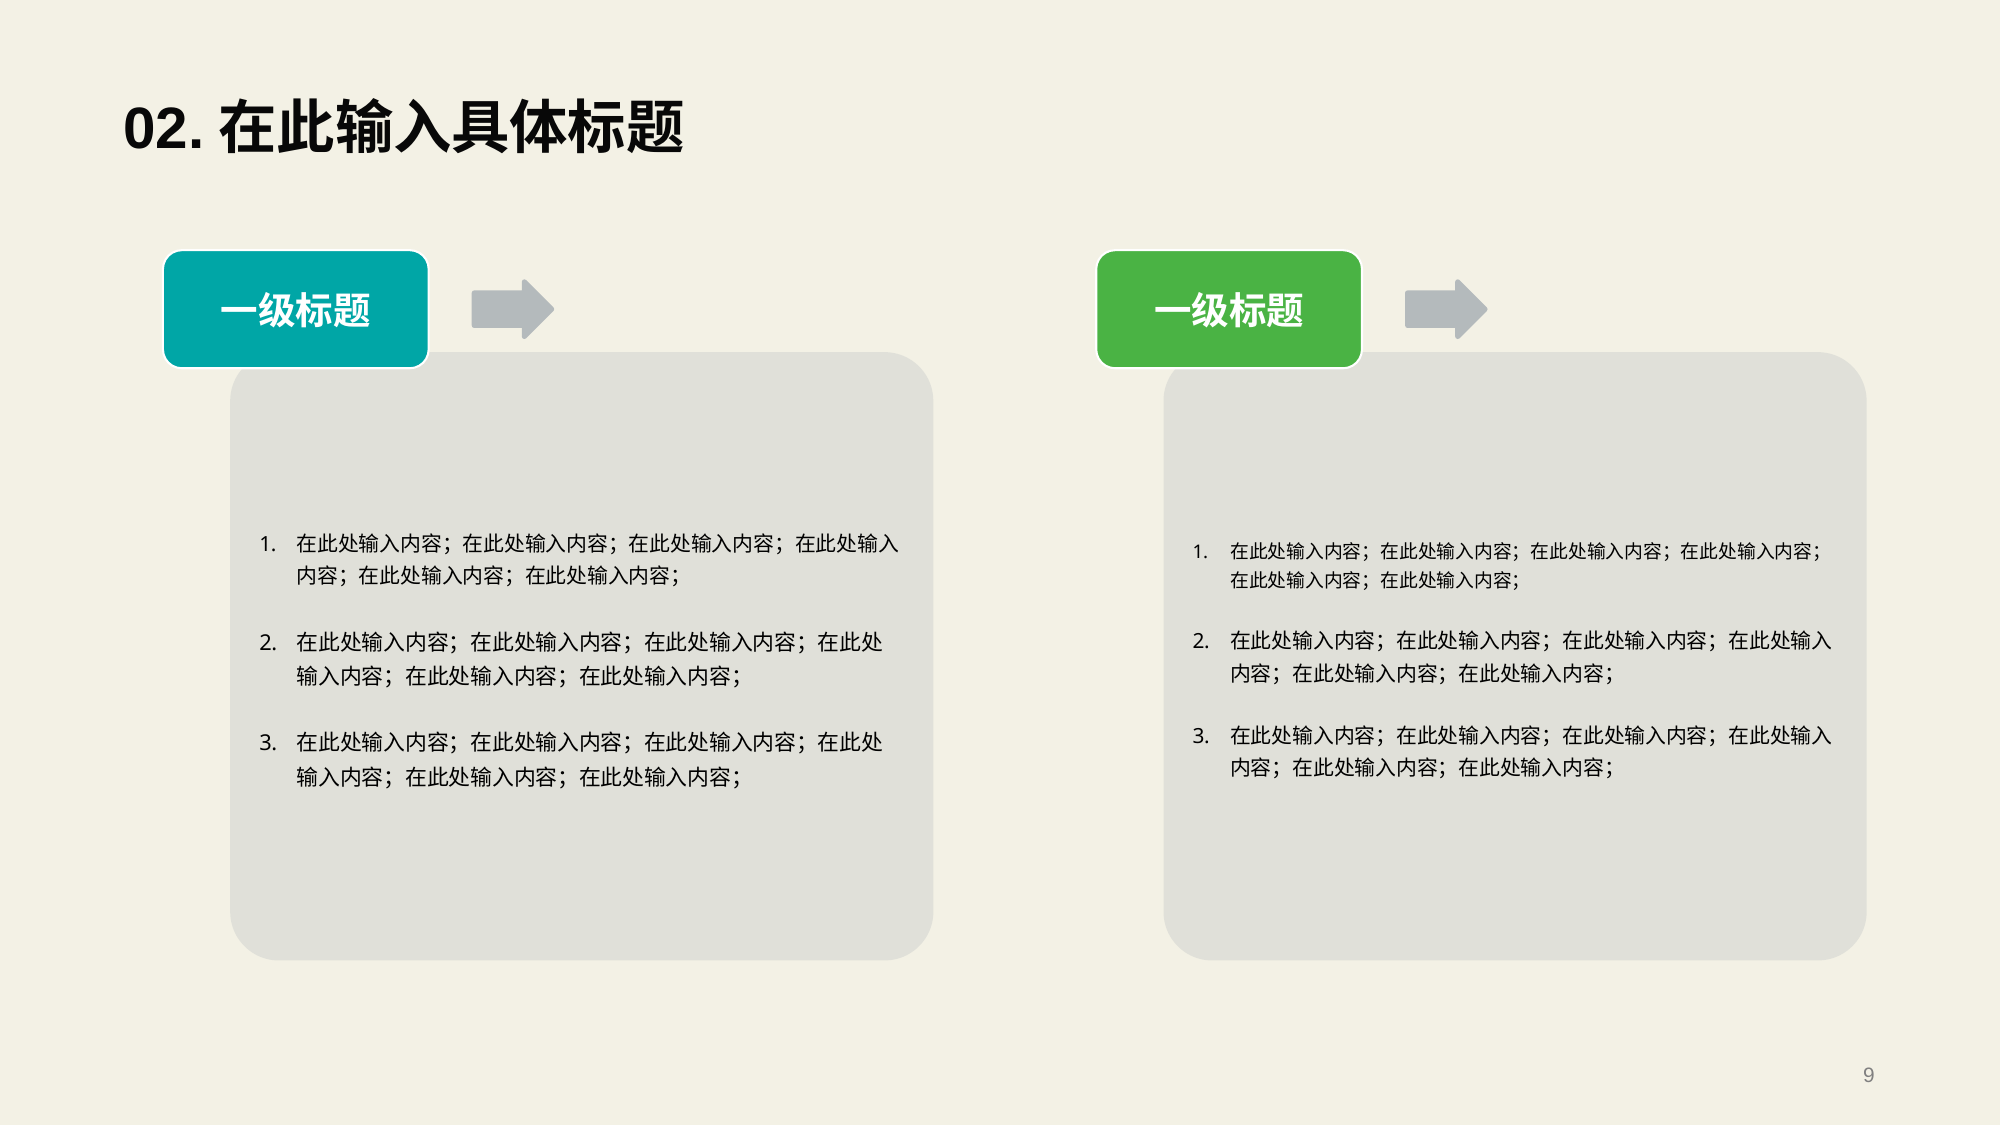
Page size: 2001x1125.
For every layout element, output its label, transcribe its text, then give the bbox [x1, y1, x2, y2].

text_box [471, 279, 555, 340]
text_box [1405, 279, 1488, 340]
text_box 在此处输入内容；在此处输入内容；在此处输入内容；在此处输入内容；在此处输入内容；在此处输入内容； 在此处输入内容；在此处输入内容；在此处输入内容；在此处输入内容；在此处输入内容；在此处输入内容； 在此处输入内容；在此处输入内容；在此处输入内容；在此处输入内容；在此处输入内容；在此处输入内容； [229, 351, 935, 962]
text_box 一级标题 [161, 249, 430, 370]
text_box 一级标题 [1095, 249, 1364, 370]
slide_number 9 [1452, 1056, 1890, 1092]
text_box 在此处输入内容；在此处输入内容；在此处输入内容；在此处输入内容；在此处输入内容；在此处输入内容； 在此处输入内容；在此处输入内容；在此处输入内容；在此处输入内容；在此处输入内容；在此处输入内容； 在此处输入内容；在此处输入内容；在此处输入内容；在此处输入内容；在此处输入内容；在此处输入内容； [1162, 351, 1868, 962]
title 02.在此输入具体标题 [108, 0, 1890, 169]
